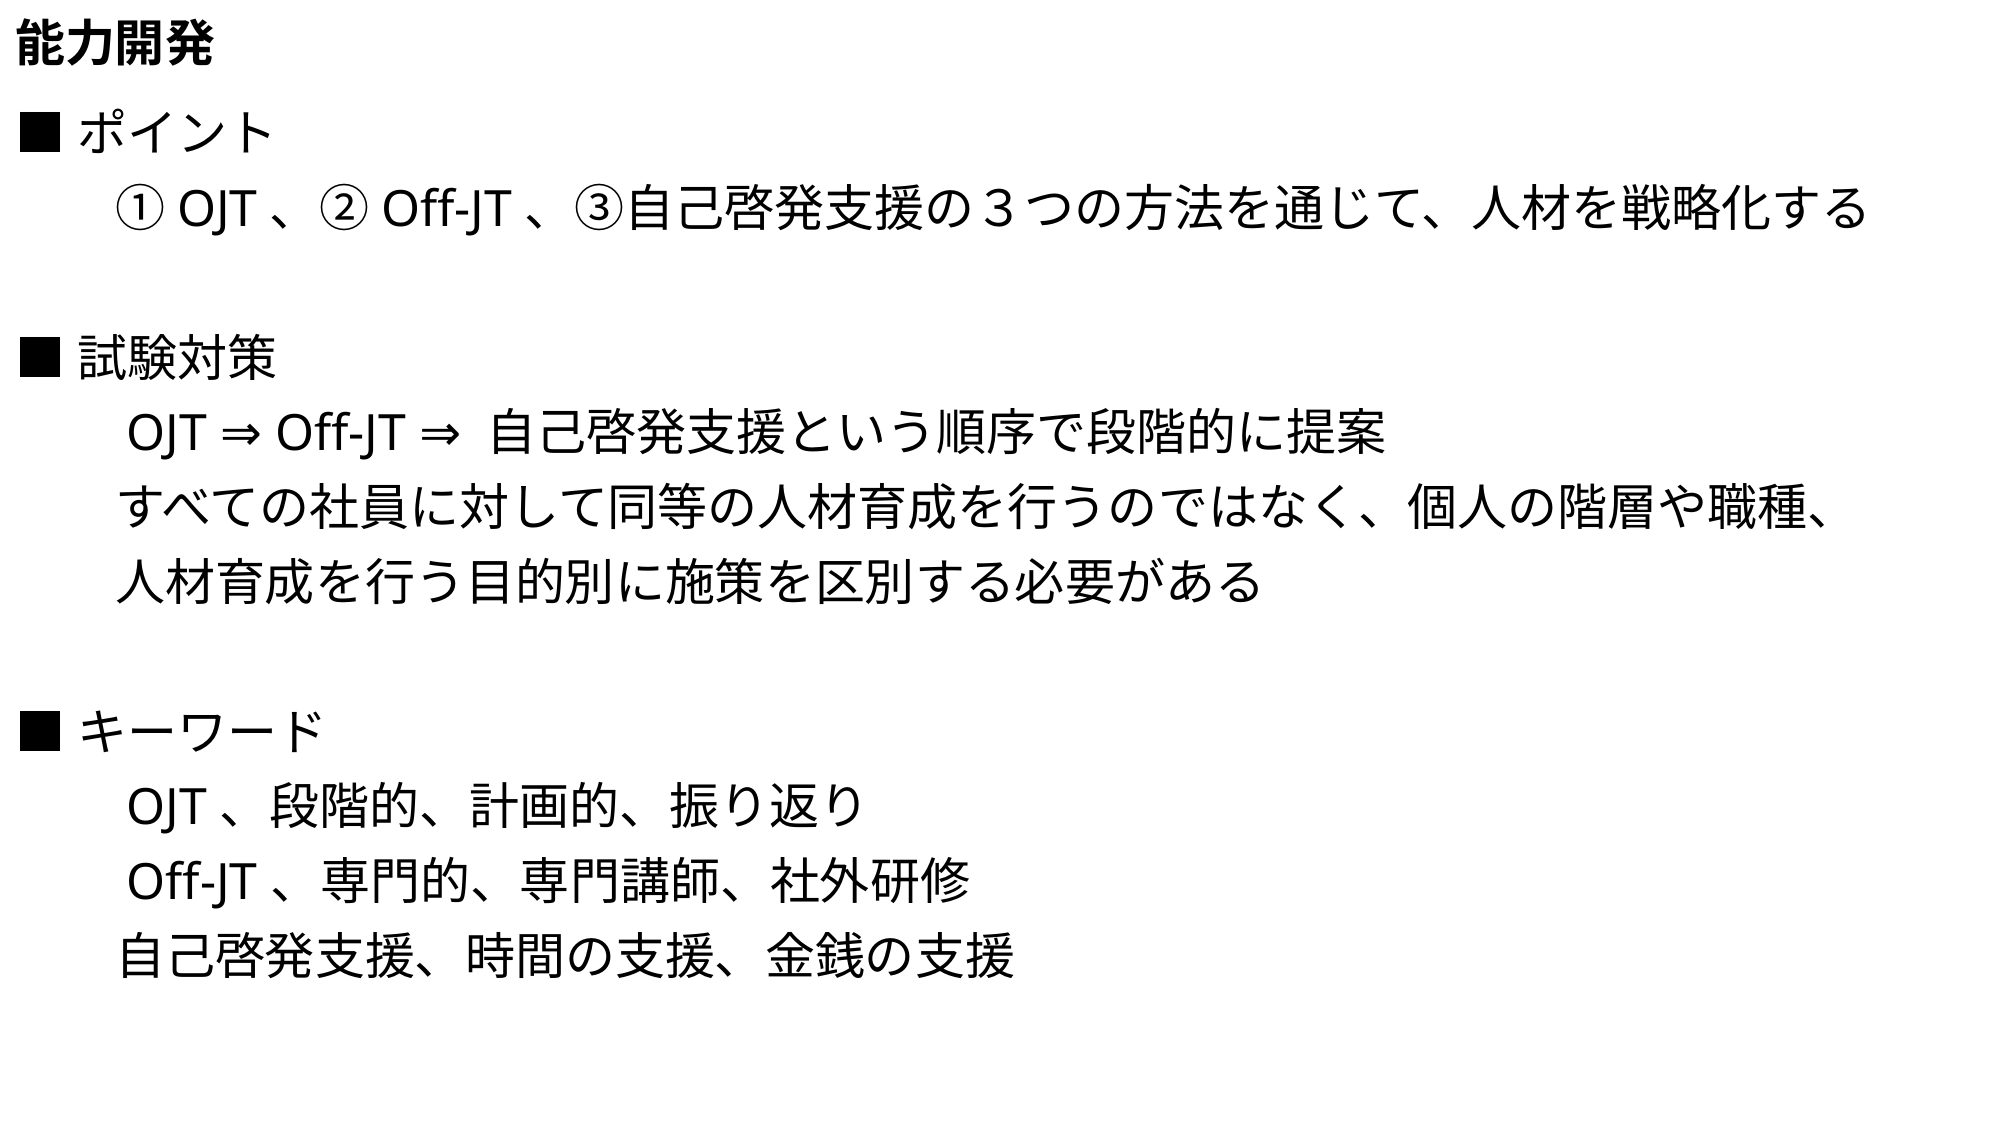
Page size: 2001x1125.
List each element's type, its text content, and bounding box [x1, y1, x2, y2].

title 能力開発 [0, 0, 2000, 91]
list ■ポイント ①OJT、②Off-JT、③自己啓発支援の３つの方法を通じて、人材を戦略化する ■試験対策 OJT ⇒ Off-JT ⇒ 自己啓発支援という順序で段階的に提案 すべての社員に対して同等の人材育成を行うのではなく、個人の階層や職種、 人材育成を行う目的別に施策を区別する必要がある ■キーワード OJT、段階的、計画的、振り返り Off-JT、専門的、専門講師、社外研修 自己啓発支援、時間の支援、金銭の支援 [0, 100, 2000, 1125]
